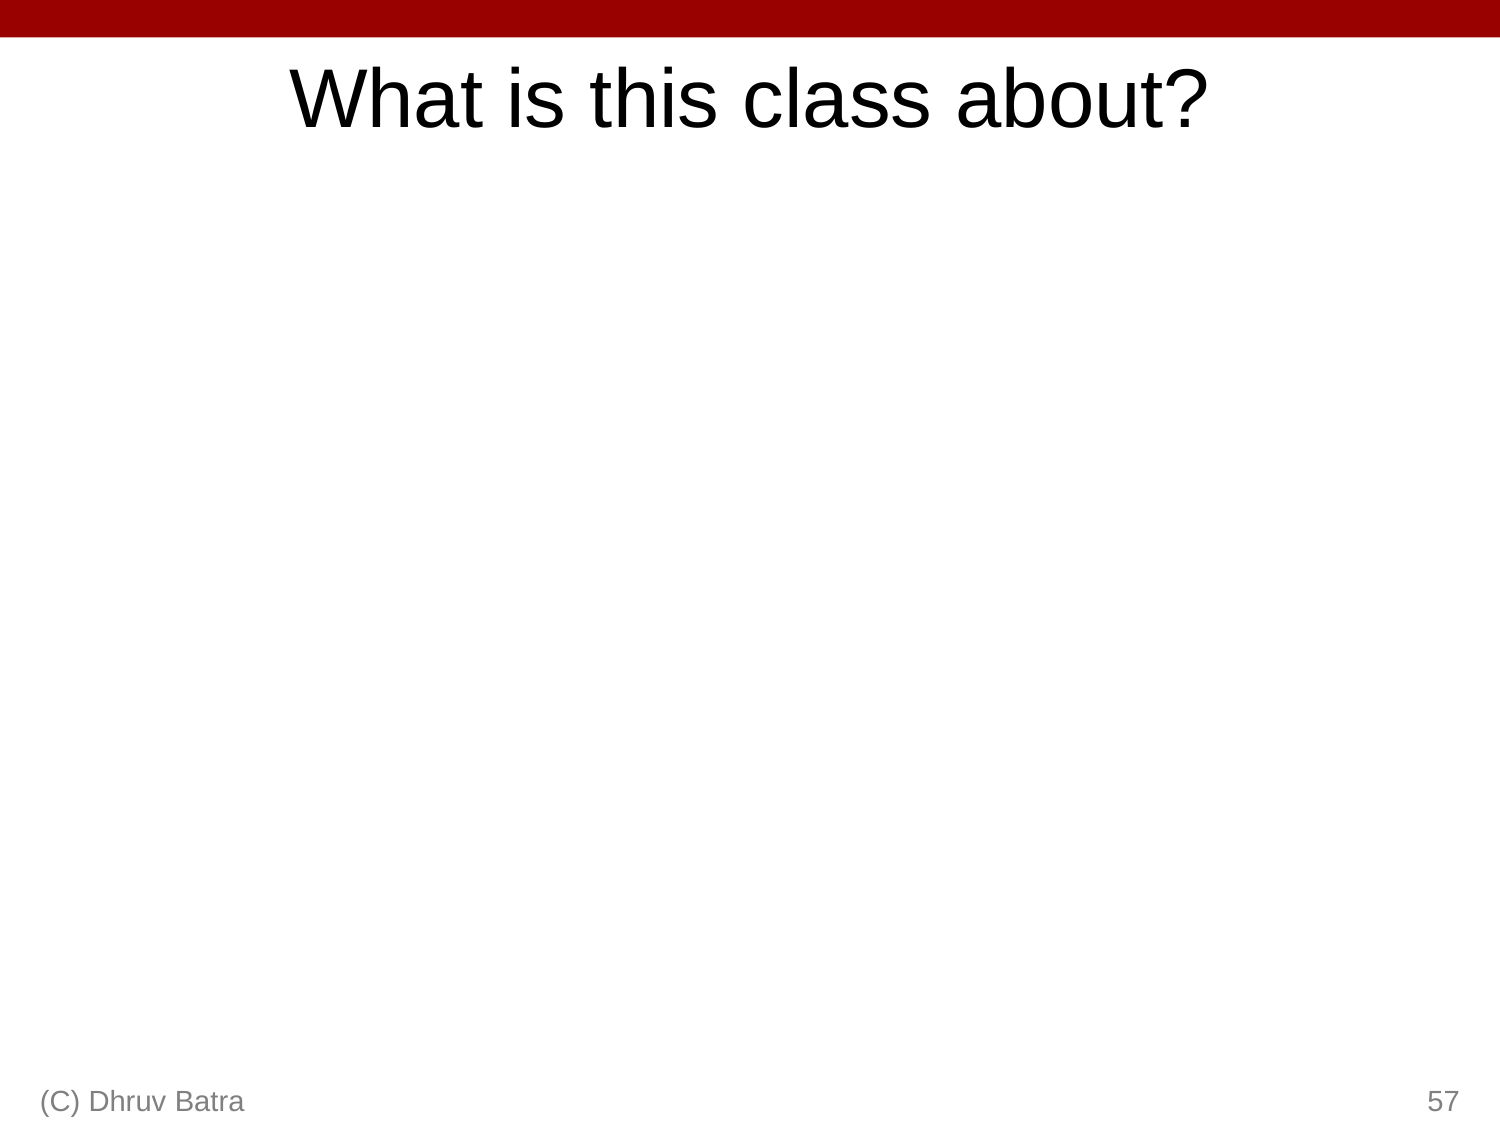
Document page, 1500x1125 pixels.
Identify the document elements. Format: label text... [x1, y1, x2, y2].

slide_number 57 [1162, 1049, 1476, 1125]
title What is this class about? [112, 37, 1388, 151]
footer (C) Dhruv Batra [24, 1049, 501, 1125]
